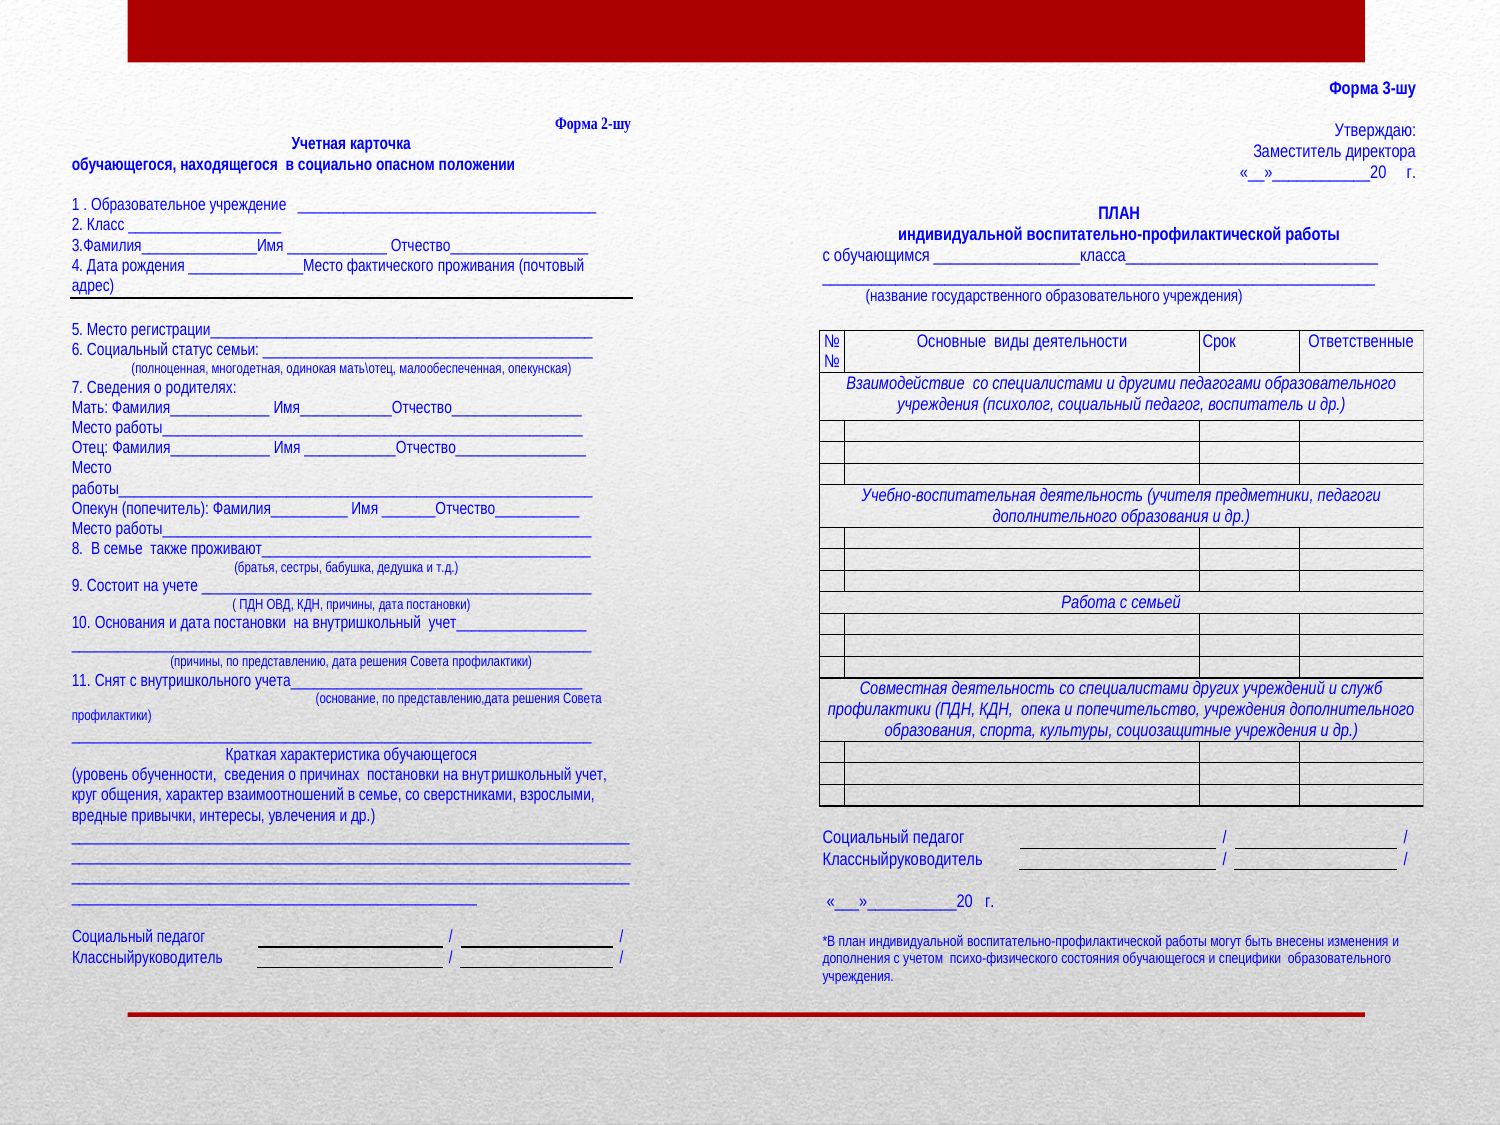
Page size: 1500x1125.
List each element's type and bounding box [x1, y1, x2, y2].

list [64, 112, 639, 1006]
list [814, 77, 1425, 1006]
